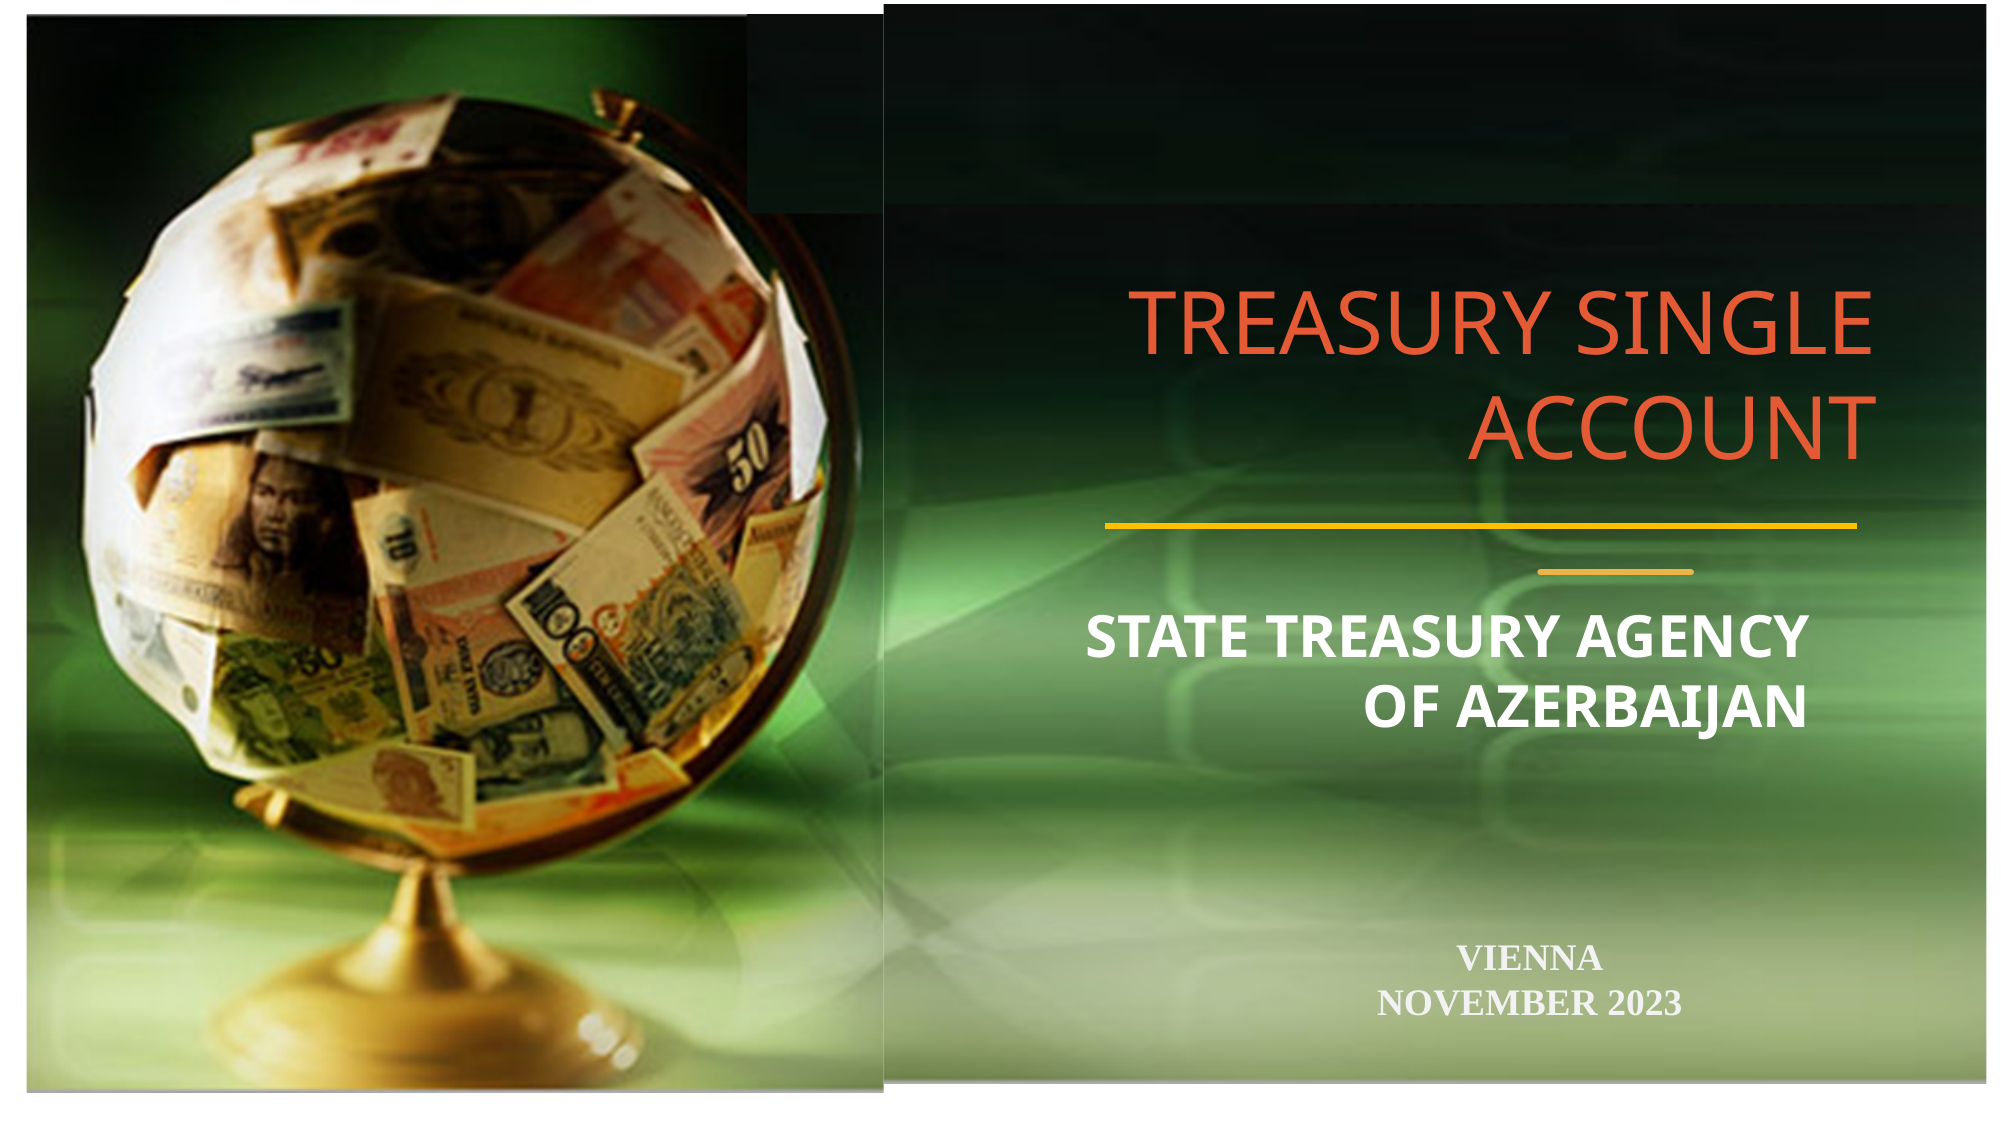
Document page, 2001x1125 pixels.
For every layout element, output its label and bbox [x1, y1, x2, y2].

text_box [860, 255, 1893, 1035]
picture [26, 4, 1987, 1094]
